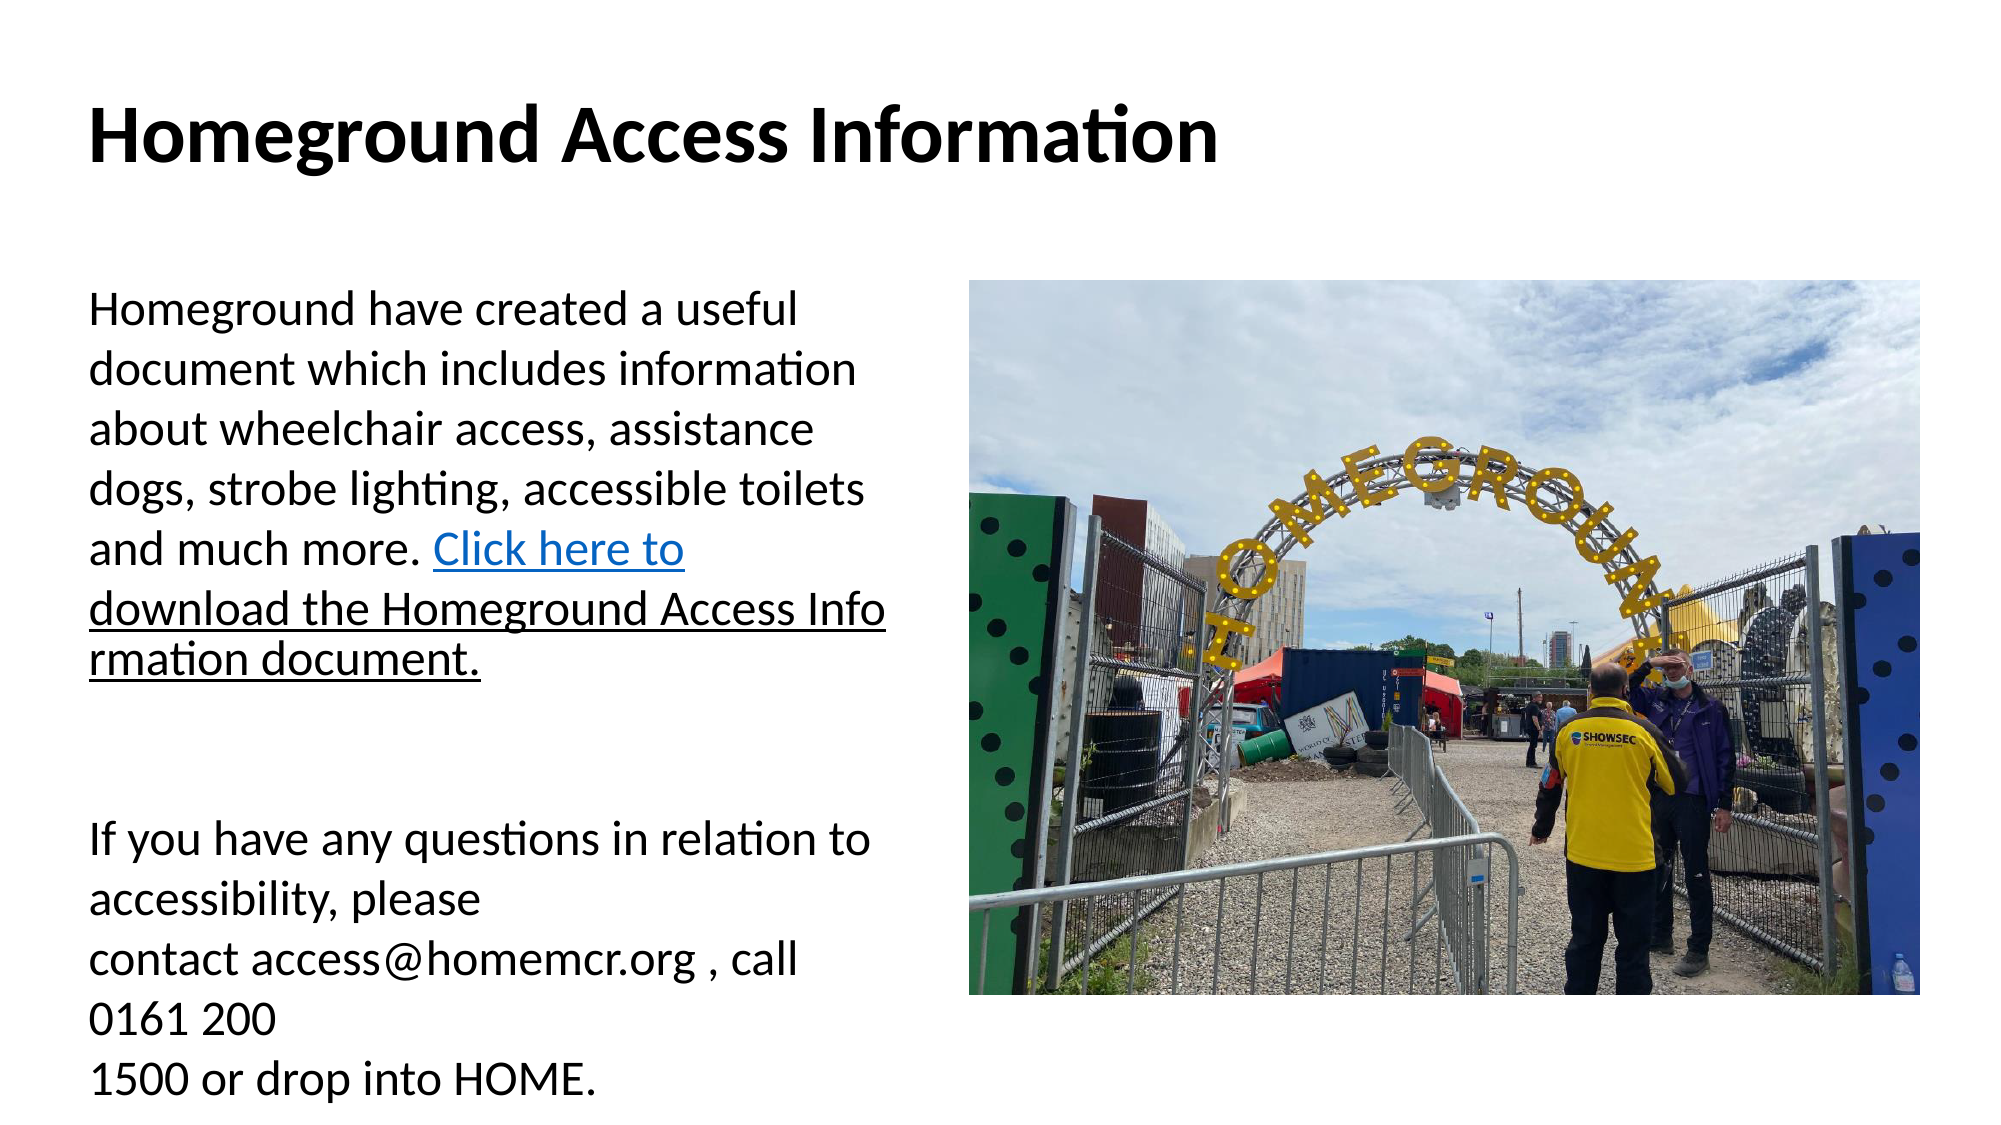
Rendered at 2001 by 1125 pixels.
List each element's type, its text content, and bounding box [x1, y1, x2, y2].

picture [969, 280, 1920, 995]
text_box Homeground Access Information [73, 71, 1434, 187]
text_box Homeground have created a useful document which includes information about wheelchair access, assistance dogs, strobe lighting, accessible toilets and much more. Click here to download the Homeground Access Information document. If you have any questions in relation to accessibility, please contact access@homemcr.org , call 0161 200 1500 or drop into HOME. [73, 267, 911, 1063]
